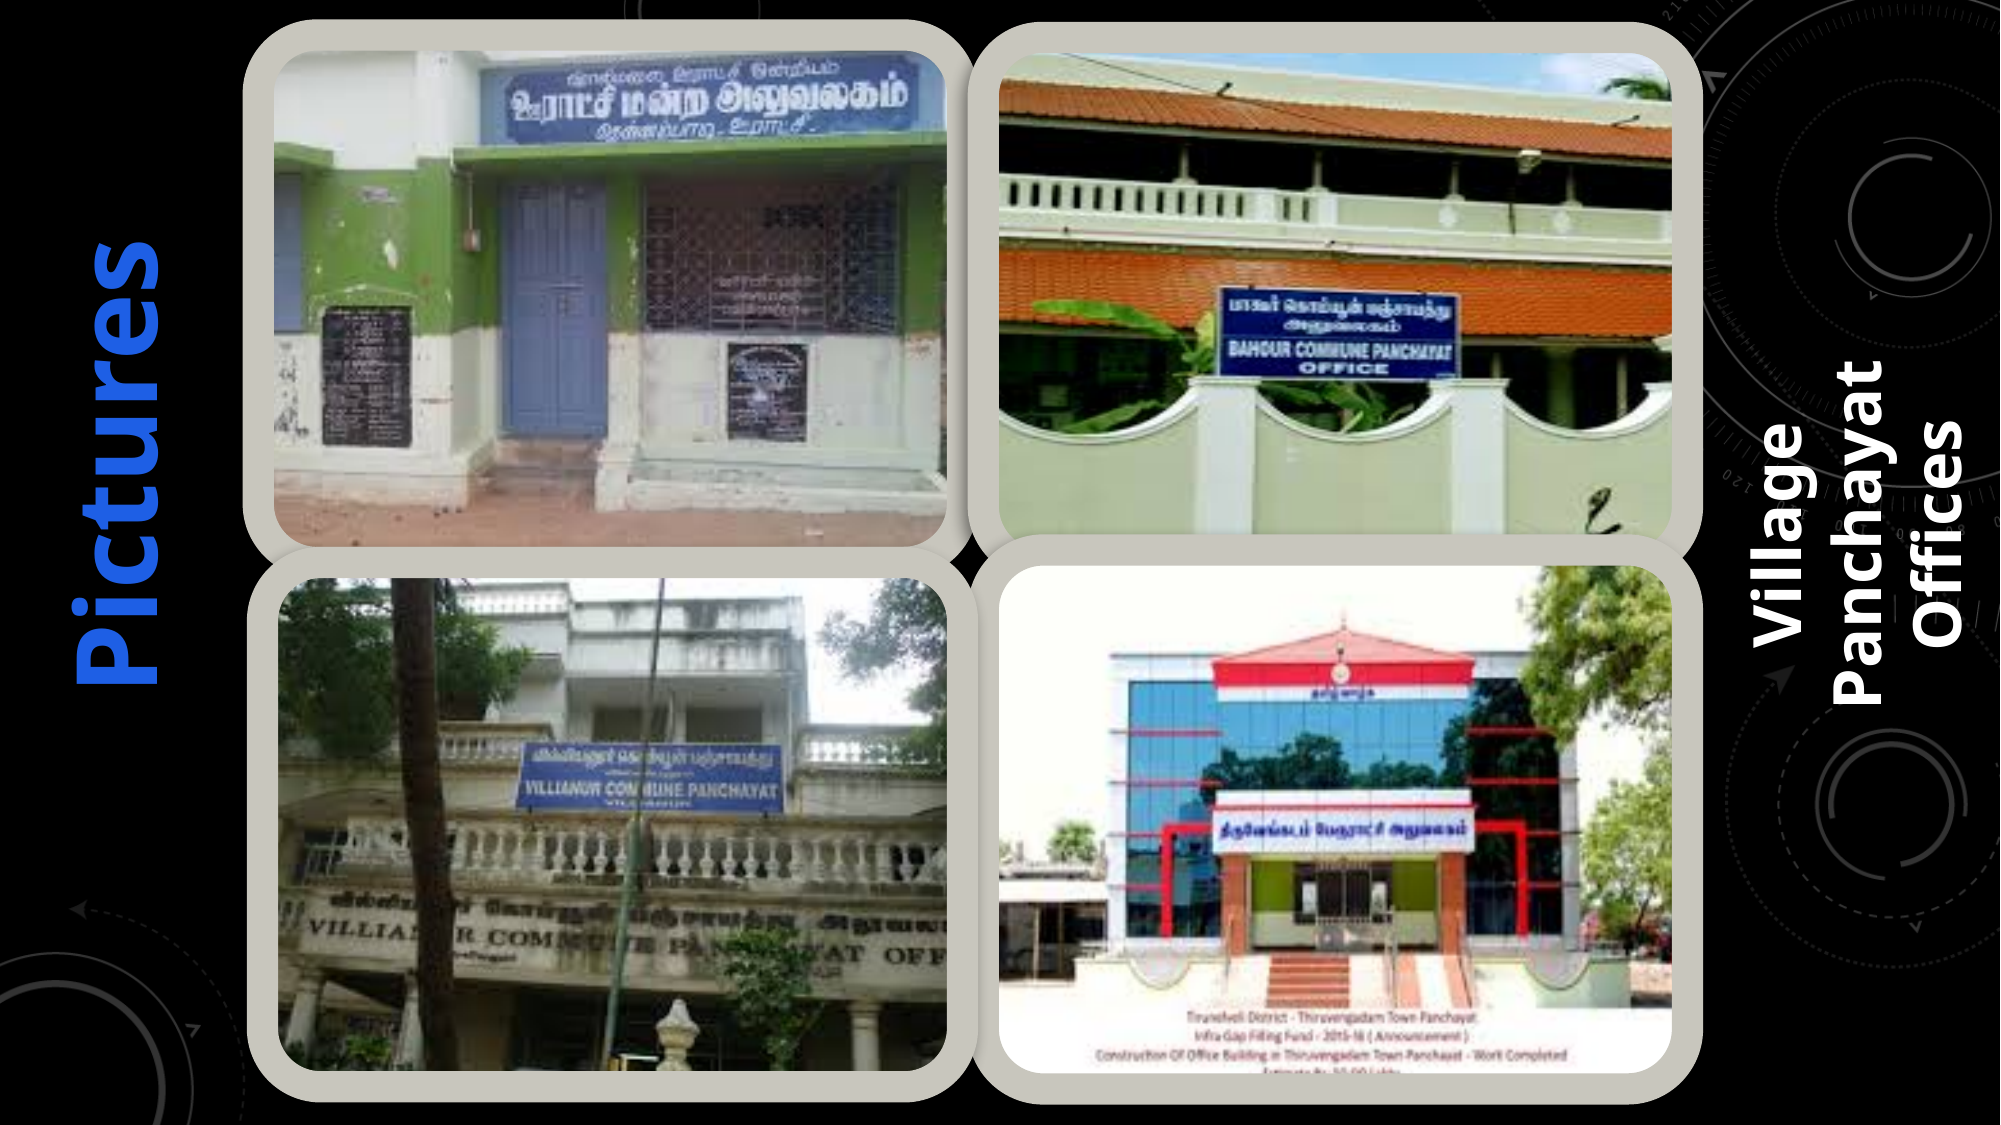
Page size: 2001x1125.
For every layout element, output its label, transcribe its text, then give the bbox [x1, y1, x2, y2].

text_box Village Panchayat Offices [1727, 301, 2000, 769]
text_box Pictures [37, 159, 205, 710]
picture [0, 0, 2000, 1125]
